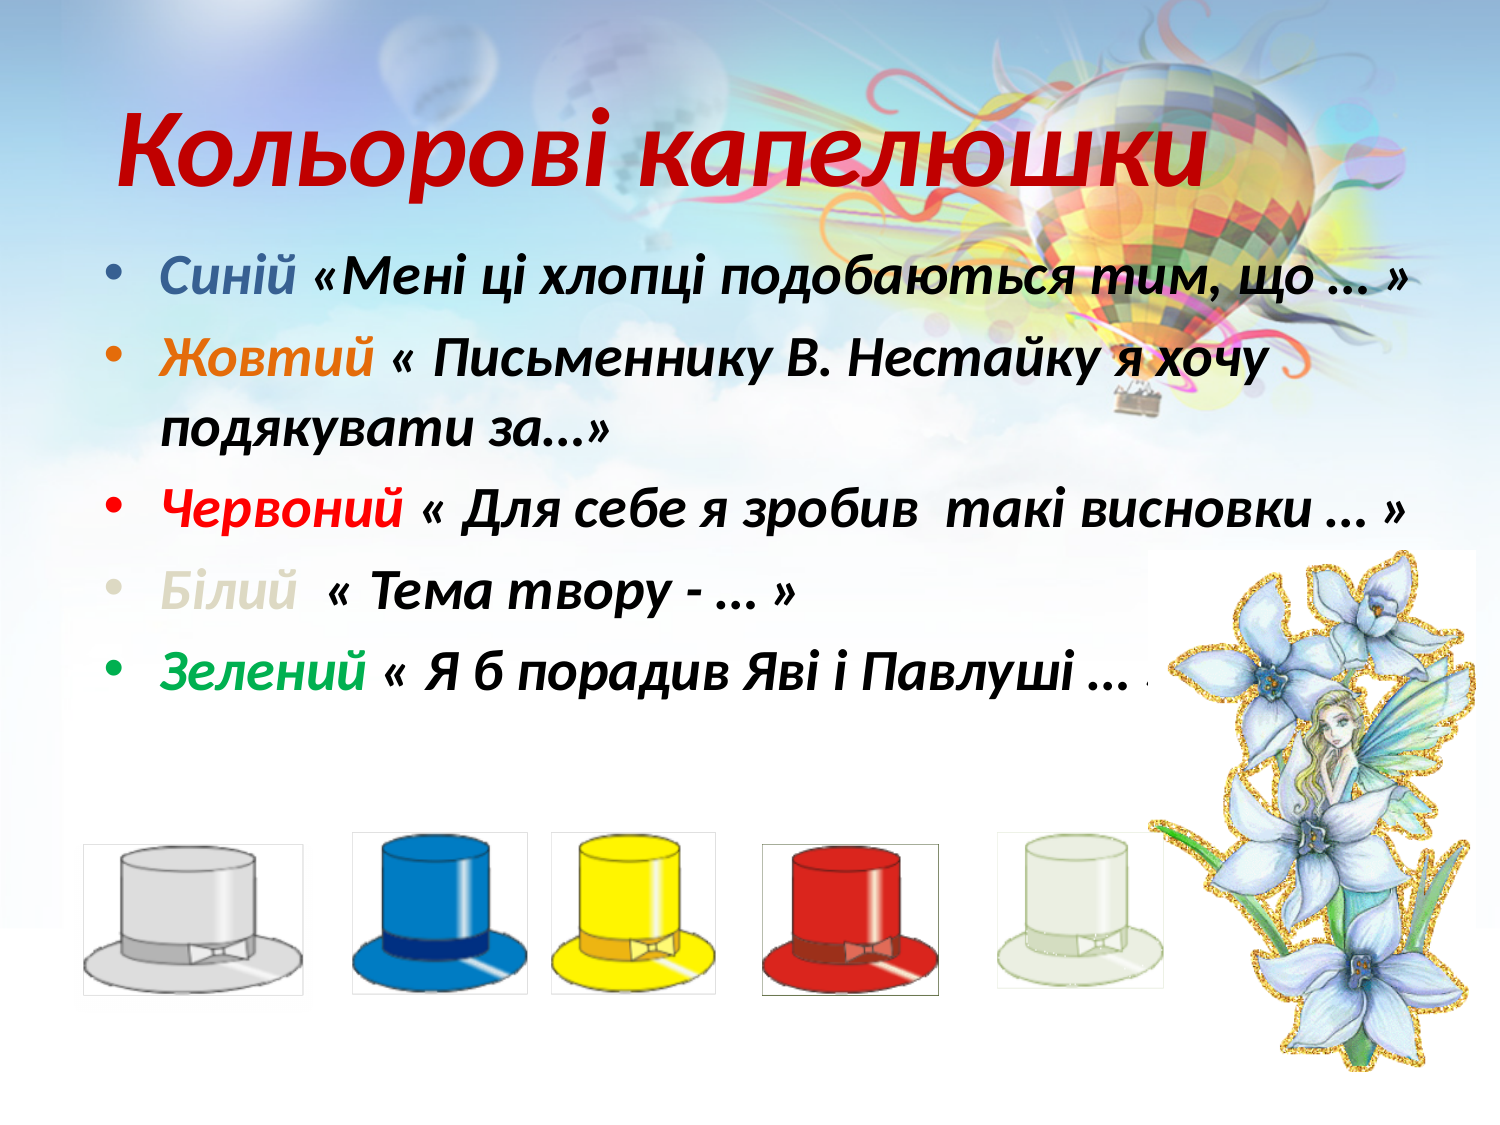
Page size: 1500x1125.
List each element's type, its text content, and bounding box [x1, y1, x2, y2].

picture [550, 831, 717, 997]
text_box Кольорові капелюшки [100, 66, 1289, 307]
picture [761, 843, 940, 997]
picture [351, 831, 530, 997]
picture [995, 550, 1476, 1072]
picture [81, 843, 305, 997]
list Синій «Мені ці хлопці подобаються тим, що … » Жовтий « Письменнику В. Нестайку я хочу подякувати за…» Червоний « Для себе я зробив такі висновки … » Білий « Тема твору - … » Зелений « Я б порадив Яві і Павлуші … » [88, 137, 1439, 1069]
